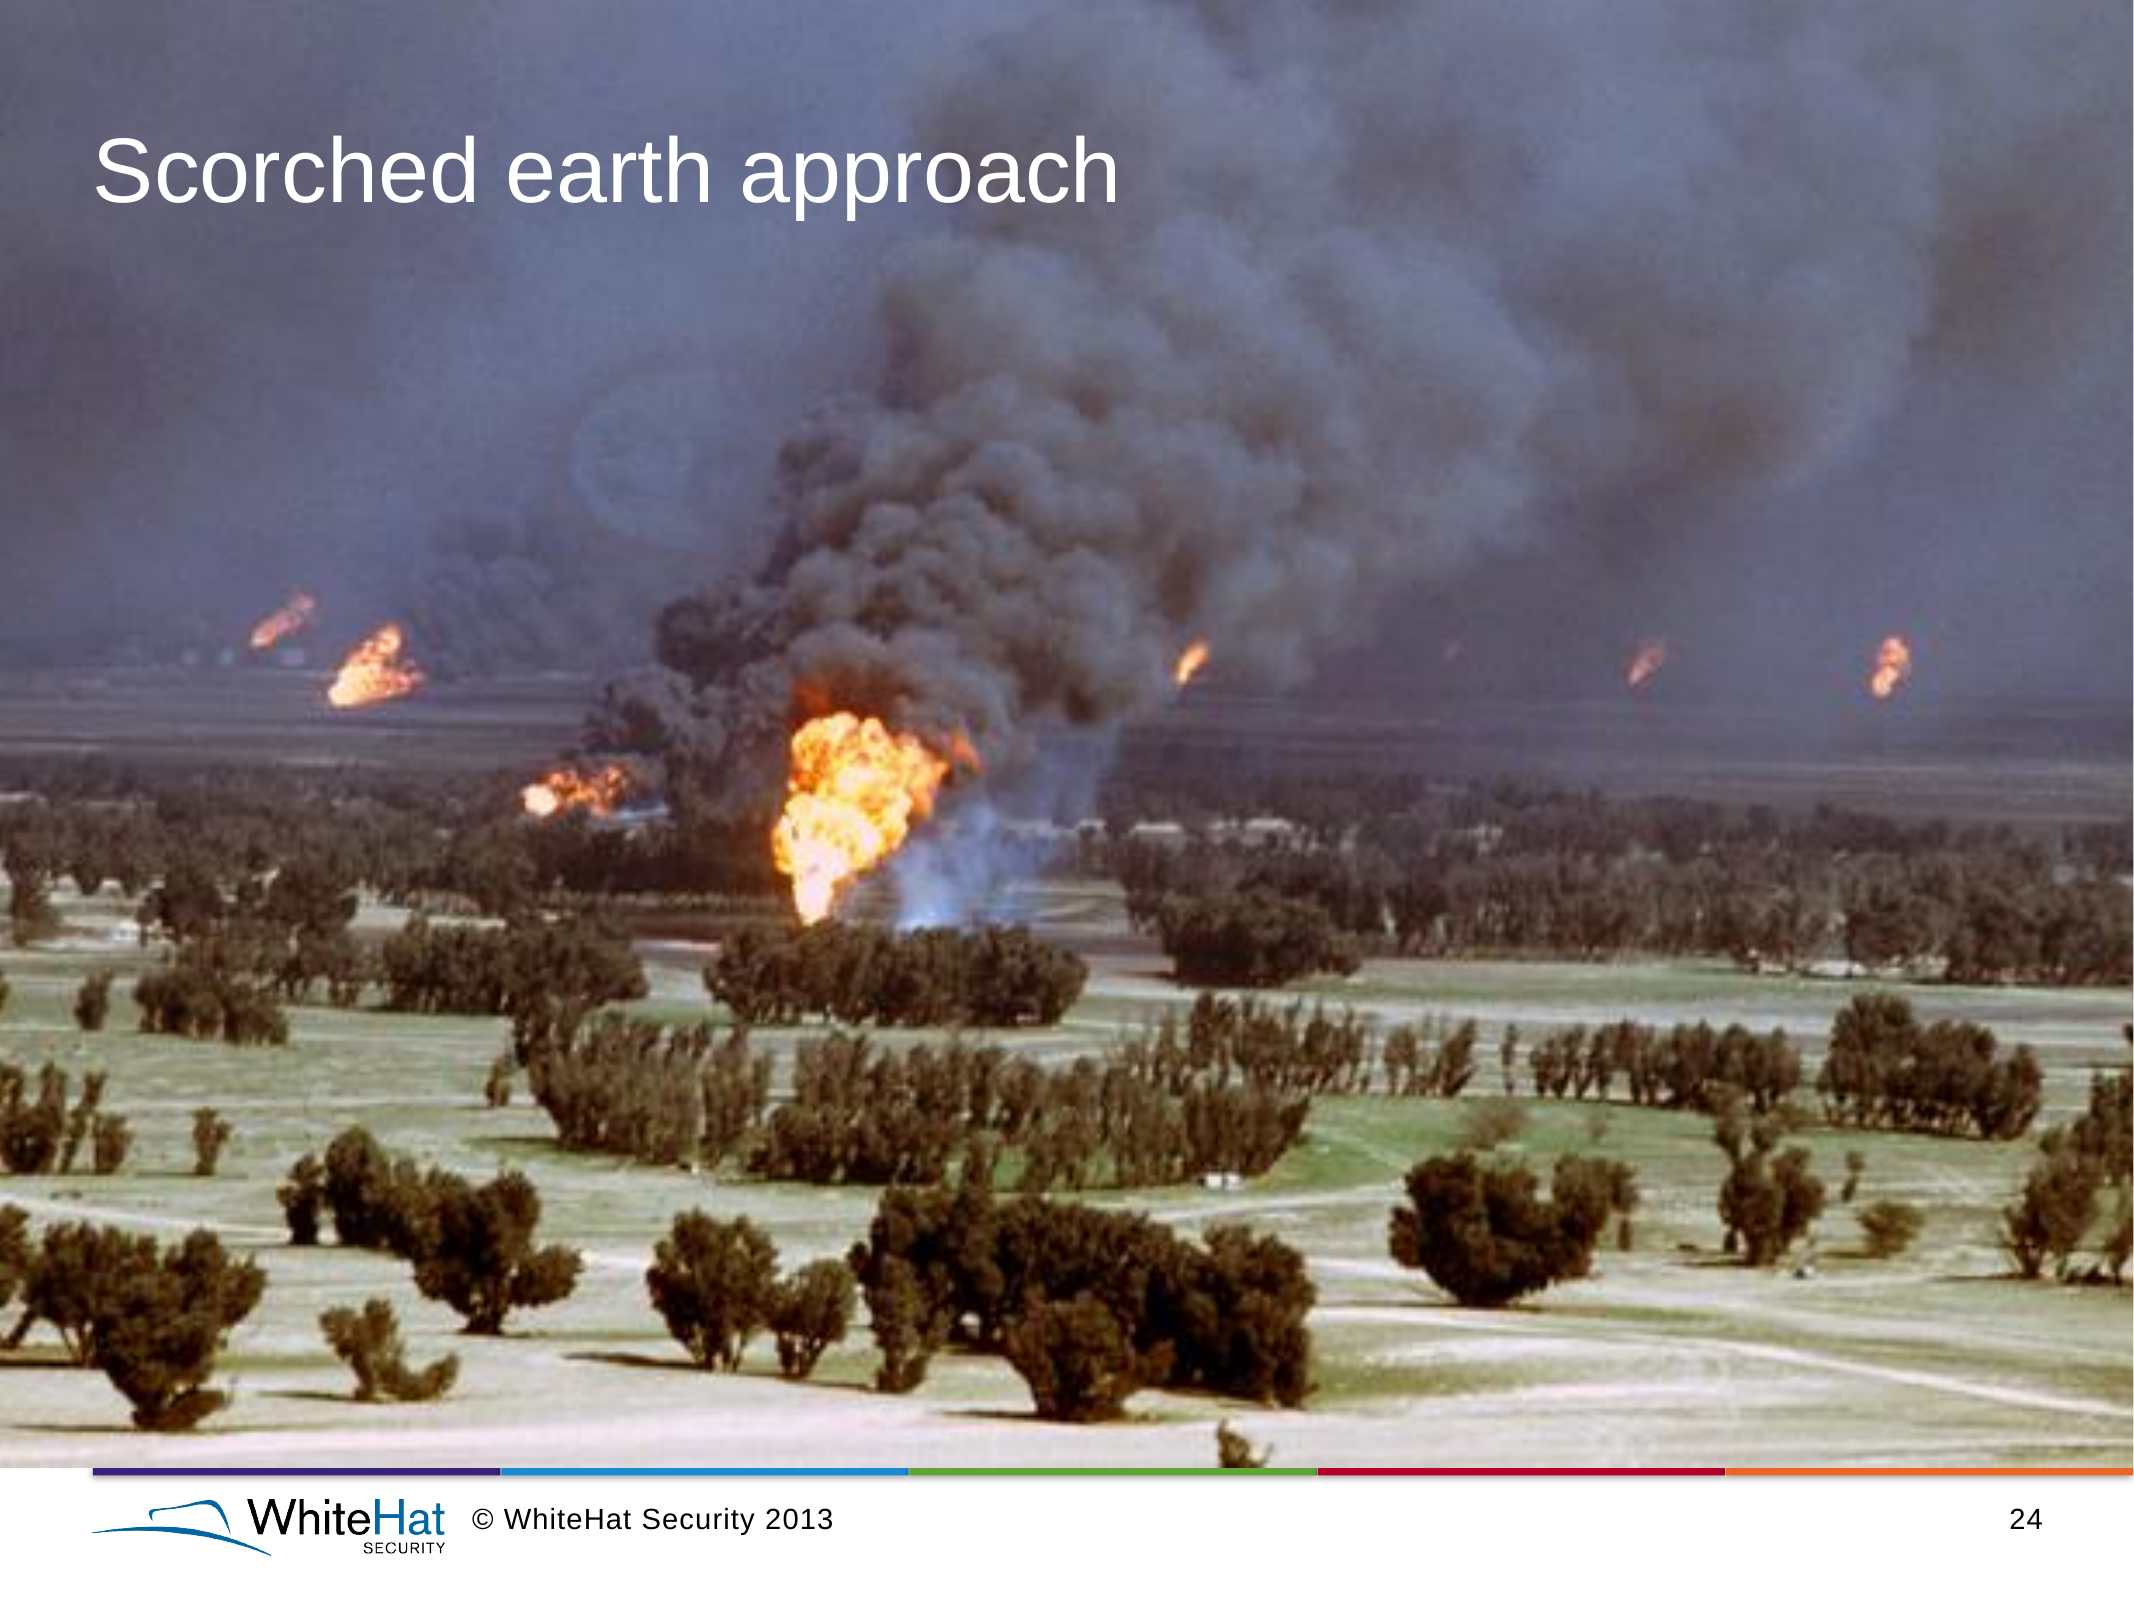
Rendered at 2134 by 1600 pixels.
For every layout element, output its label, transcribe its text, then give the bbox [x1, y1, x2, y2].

picture [0, 0, 2134, 1469]
slide_number 24 [1586, 1500, 2043, 1562]
picture [92, 1499, 445, 1556]
footer © WhiteHat Security 2013 [472, 1500, 1385, 1562]
